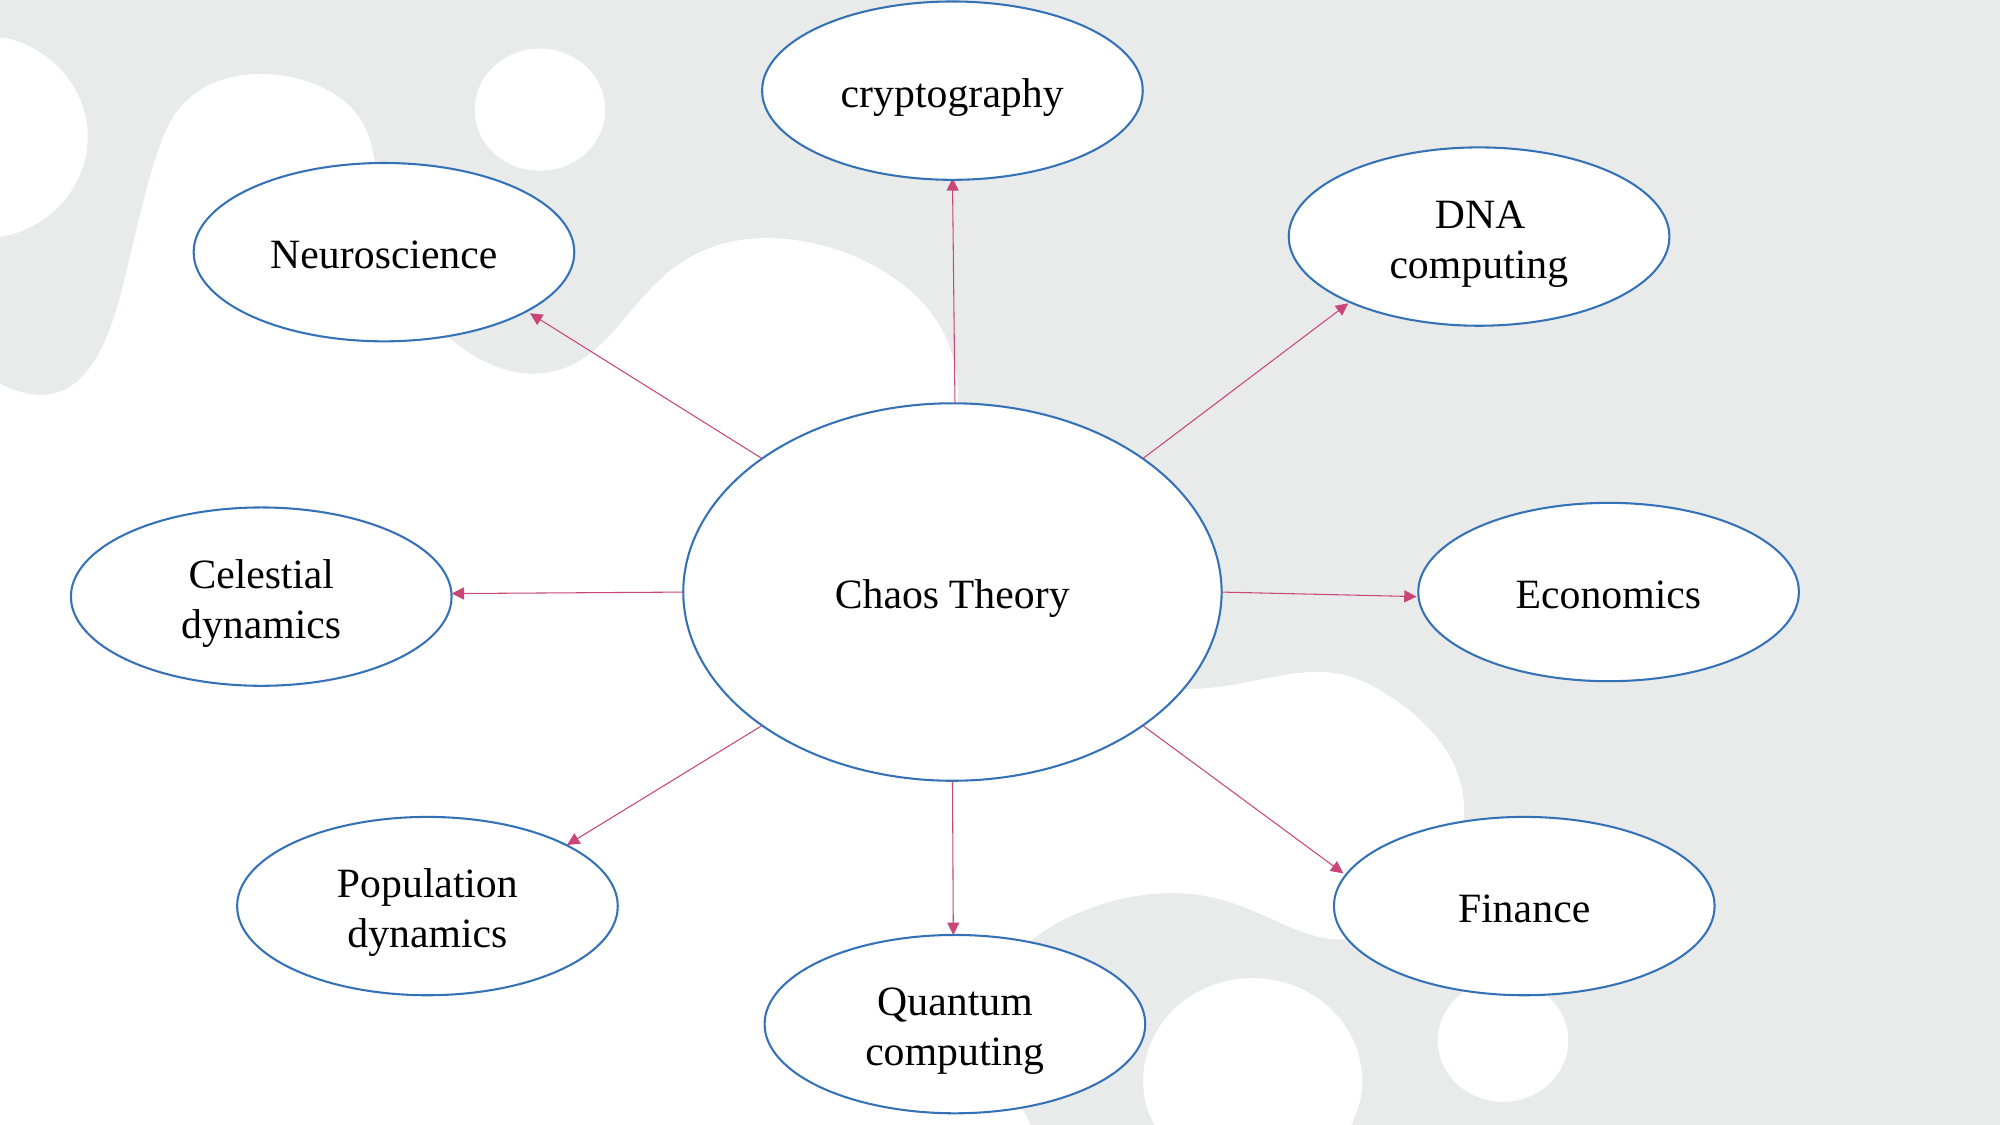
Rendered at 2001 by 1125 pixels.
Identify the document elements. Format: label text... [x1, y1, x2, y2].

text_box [1142, 303, 1349, 459]
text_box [567, 725, 763, 845]
text_box Economics [1417, 501, 1800, 683]
text_box Population dynamics [236, 815, 619, 997]
text_box Celestial dynamics [69, 506, 453, 687]
text_box DNA computing [1287, 146, 1671, 327]
text_box Quantum computing [763, 933, 1147, 1115]
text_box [529, 313, 763, 459]
text_box Finance [1332, 815, 1716, 997]
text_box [1221, 591, 1417, 597]
text_box Chaos Theory [682, 402, 1223, 782]
text_box cryptography [761, 0, 1144, 181]
text_box Neuroscience [192, 161, 576, 343]
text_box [1142, 725, 1344, 874]
